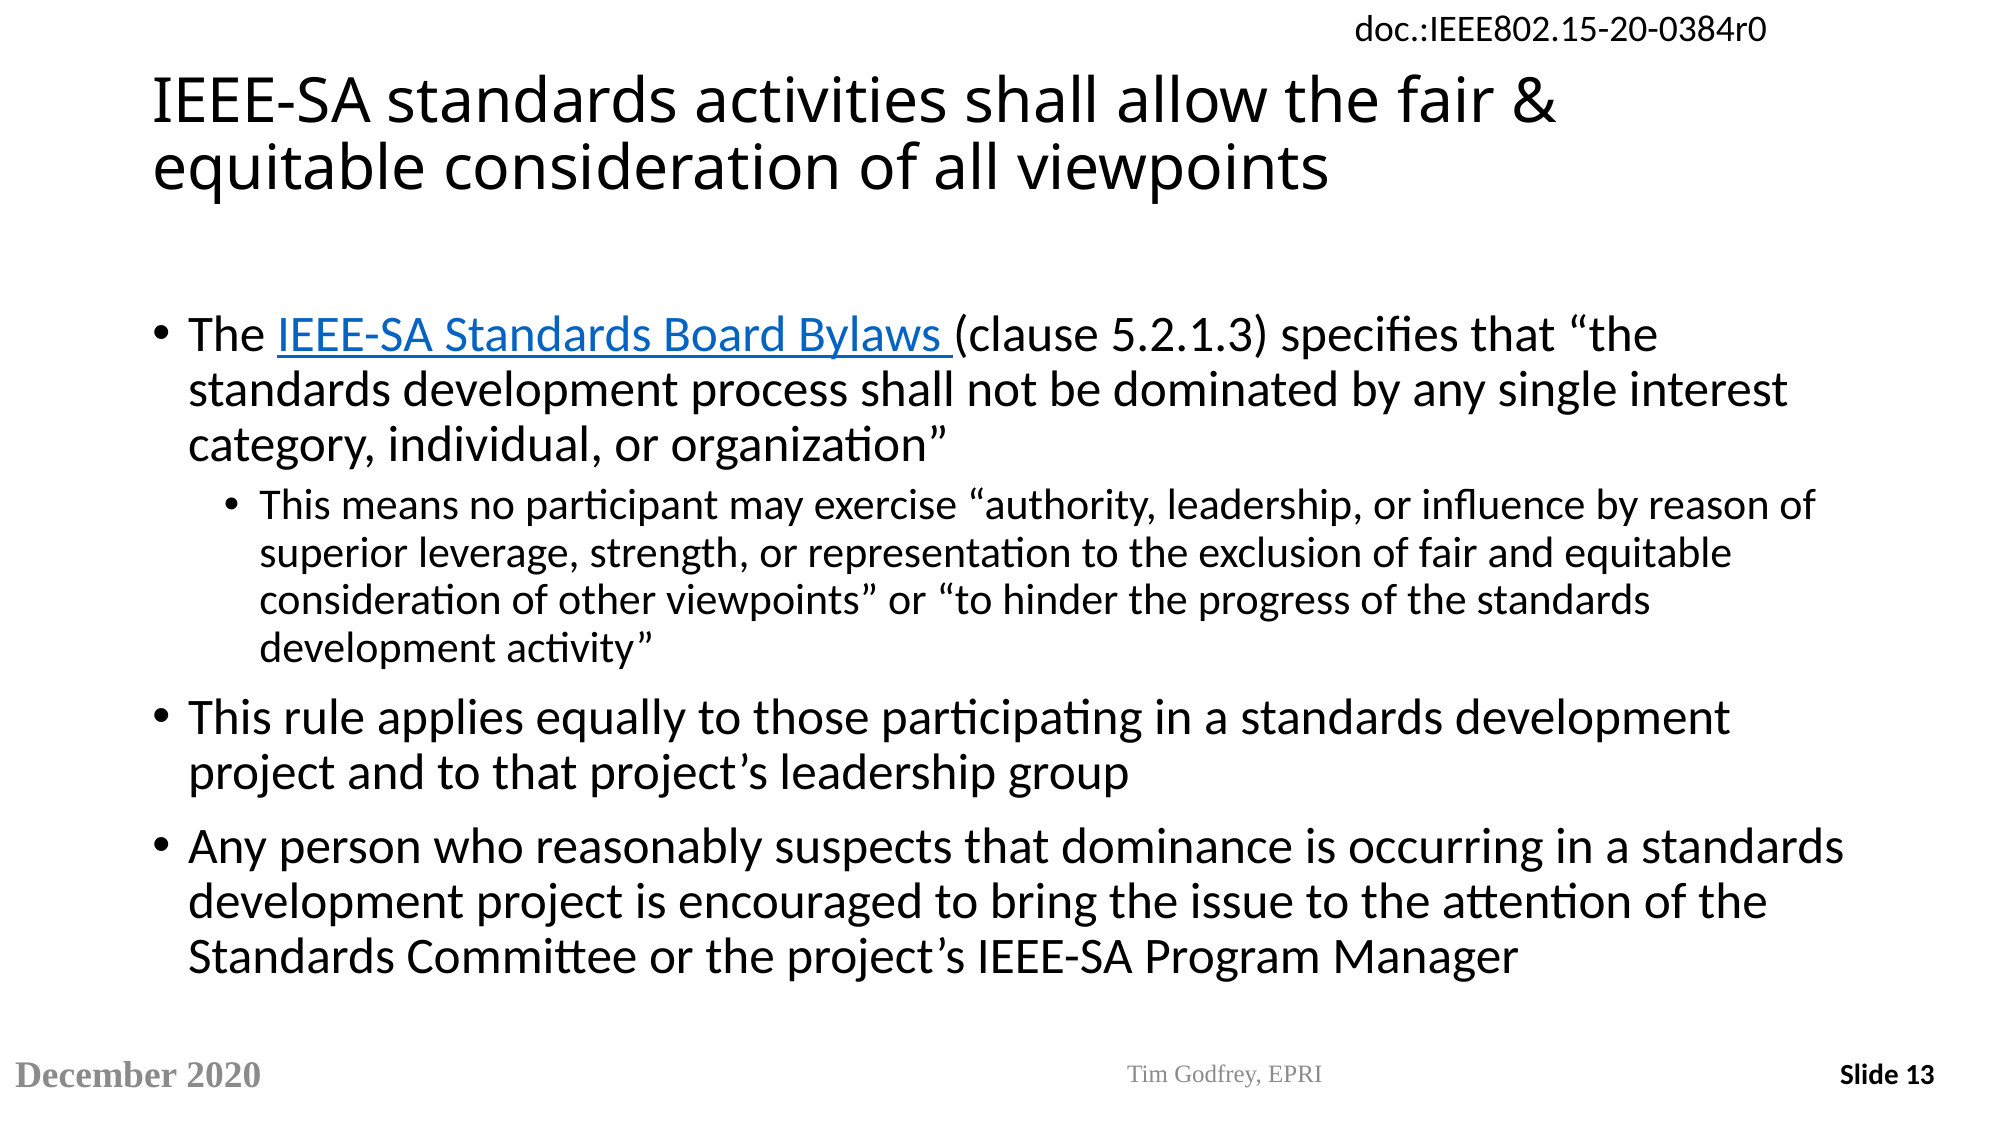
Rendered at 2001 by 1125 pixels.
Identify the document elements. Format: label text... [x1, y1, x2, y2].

slide_number Slide 13 [1462, 1042, 1950, 1103]
list The IEEE-SA Standards Board Bylaws (clause 5.2.1.3) specifies that “the standards development process shall not be dominated by any single interest category, individual, or organization” This means no participant may exercise “authority, leadership, or influence by reason of superior leverage, strength, or representation to the exclusion of fair and equitable consideration of other viewpoints” or “to hinder the progress of the standards development activity” This rule applies equally to those participating in a standards development project and to that project’s leadership group Any person who reasonably suspects that dominance is occurring in a standards development project is encouraged to bring the issue to the attention of the Standards Committee or the project’s IEEE-SA Program Manager [137, 299, 1863, 1014]
title IEEE-SA standards activities shall allow the fair & equitable consideration of all viewpoints [137, 59, 1863, 213]
footer Tim Godfrey, EPRI [662, 1042, 1338, 1103]
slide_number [0, 1042, 450, 1103]
